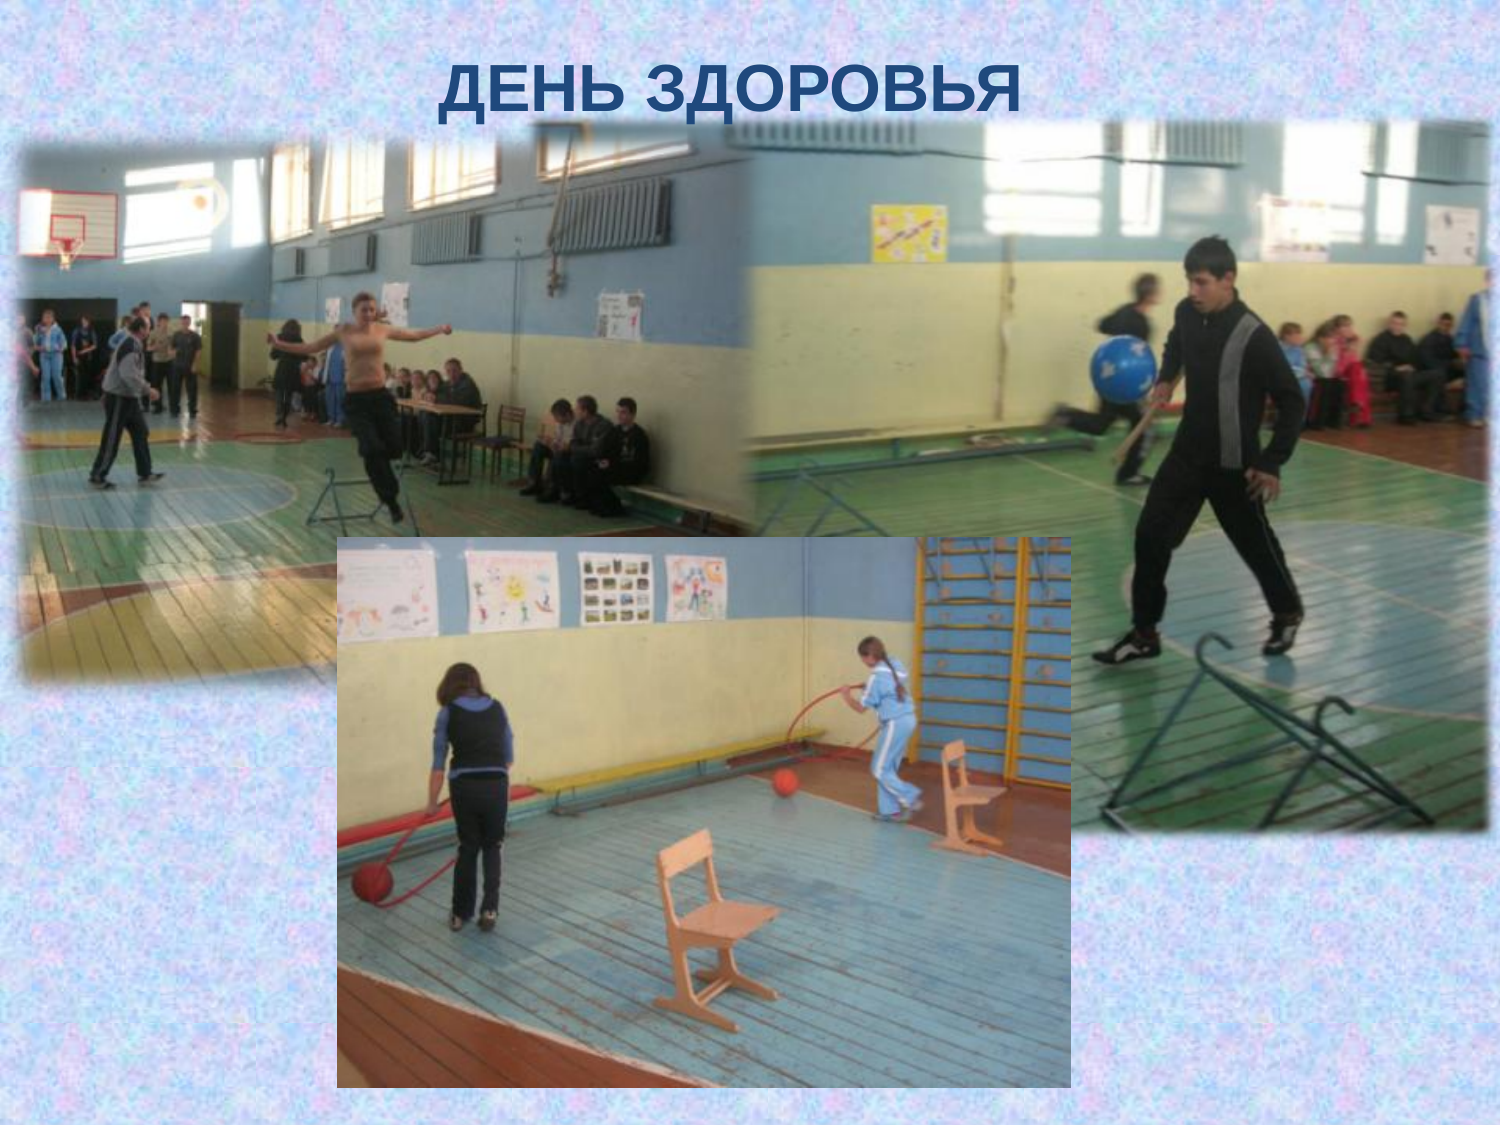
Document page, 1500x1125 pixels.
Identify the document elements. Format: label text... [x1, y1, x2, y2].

picture [0, 0, 1500, 1125]
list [337, 537, 1071, 1088]
text_box ДЕНЬ ЗДОРОВЬЯ [187, 37, 1275, 123]
